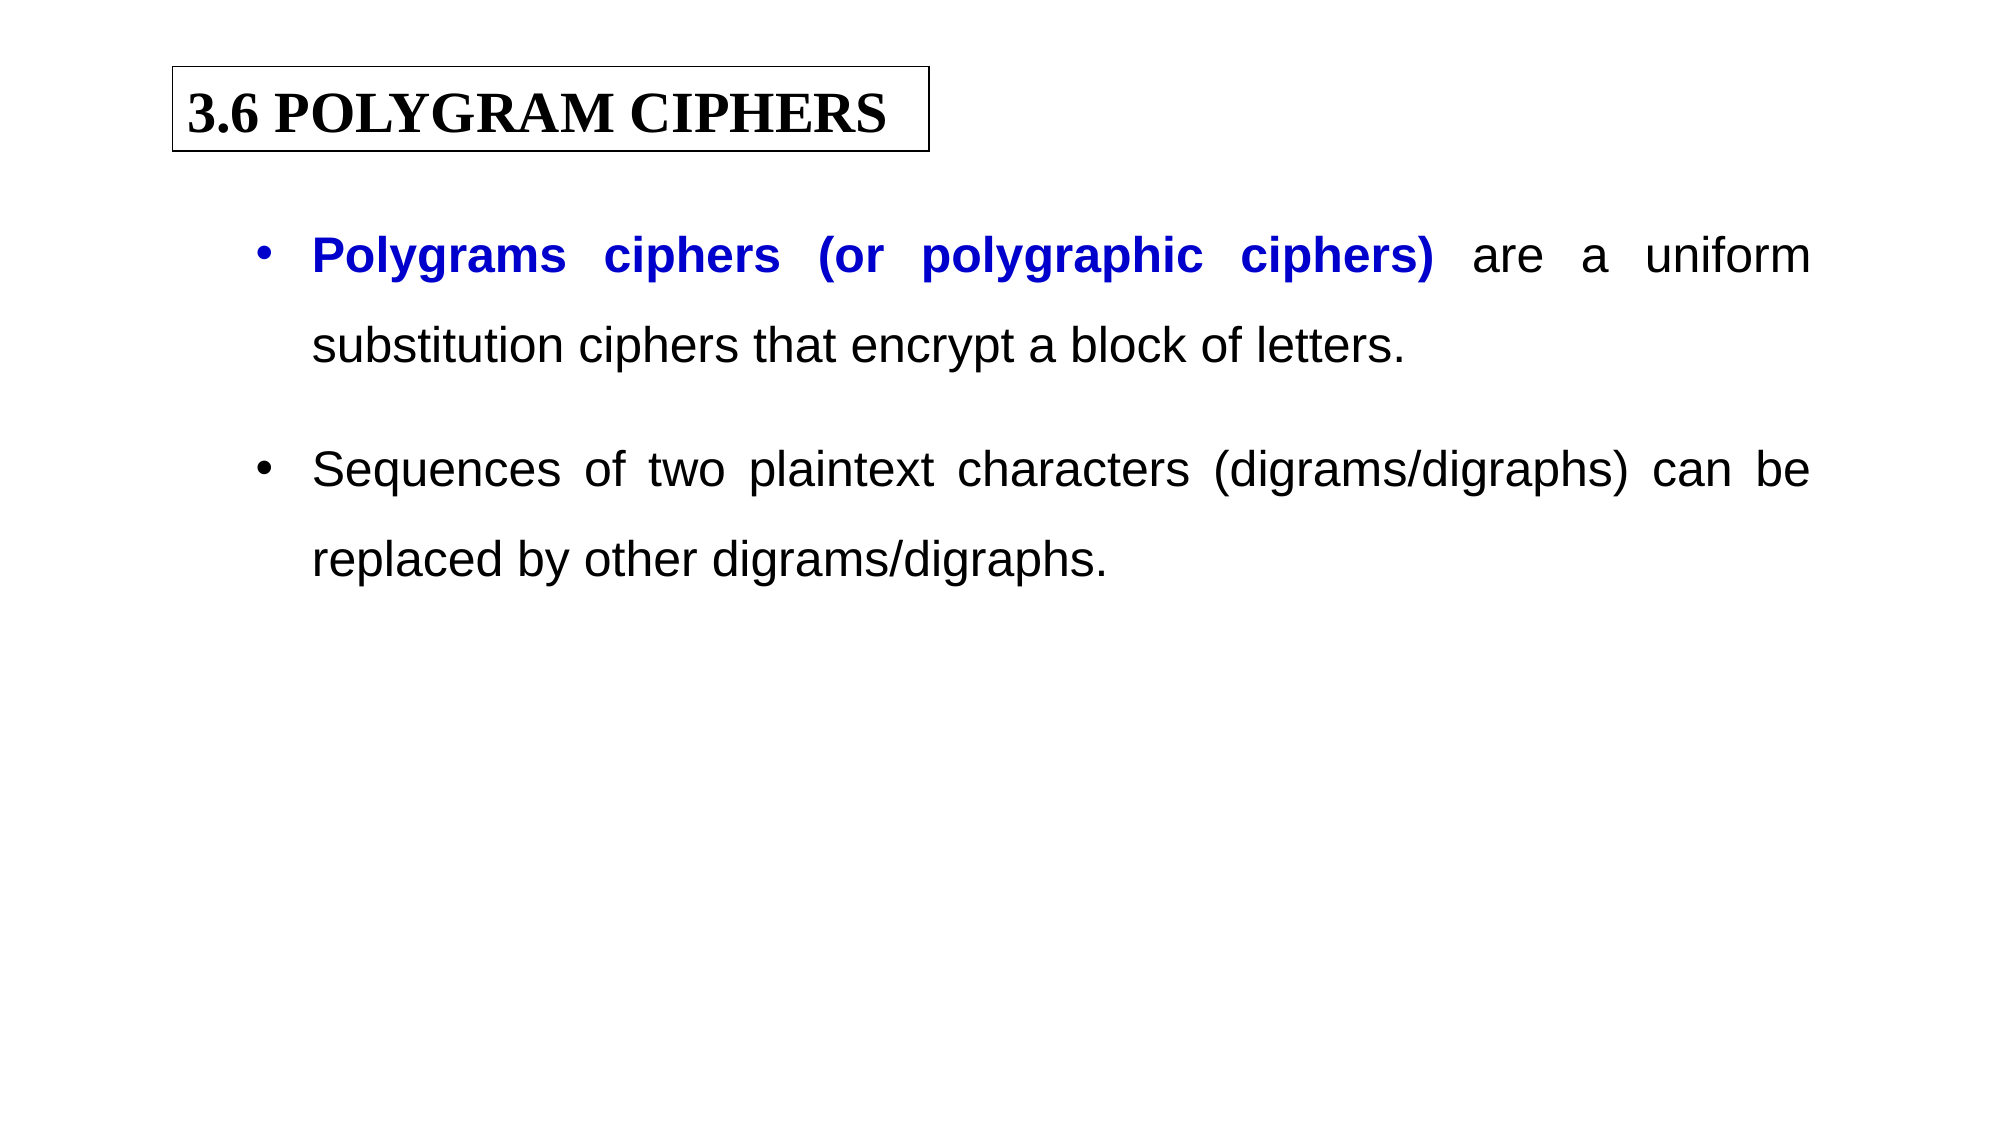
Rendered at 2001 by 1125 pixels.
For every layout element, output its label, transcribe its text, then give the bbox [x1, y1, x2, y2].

list Polygrams ciphers (or polygraphic ciphers) are a uniform substitution ciphers that encrypt a block of letters. Sequences of two plaintext characters (digrams/digraphs) can be replaced by other digrams/digraphs. [240, 184, 1827, 608]
text_box 3.6 POLYGRAM CIPHERS [172, 66, 930, 152]
